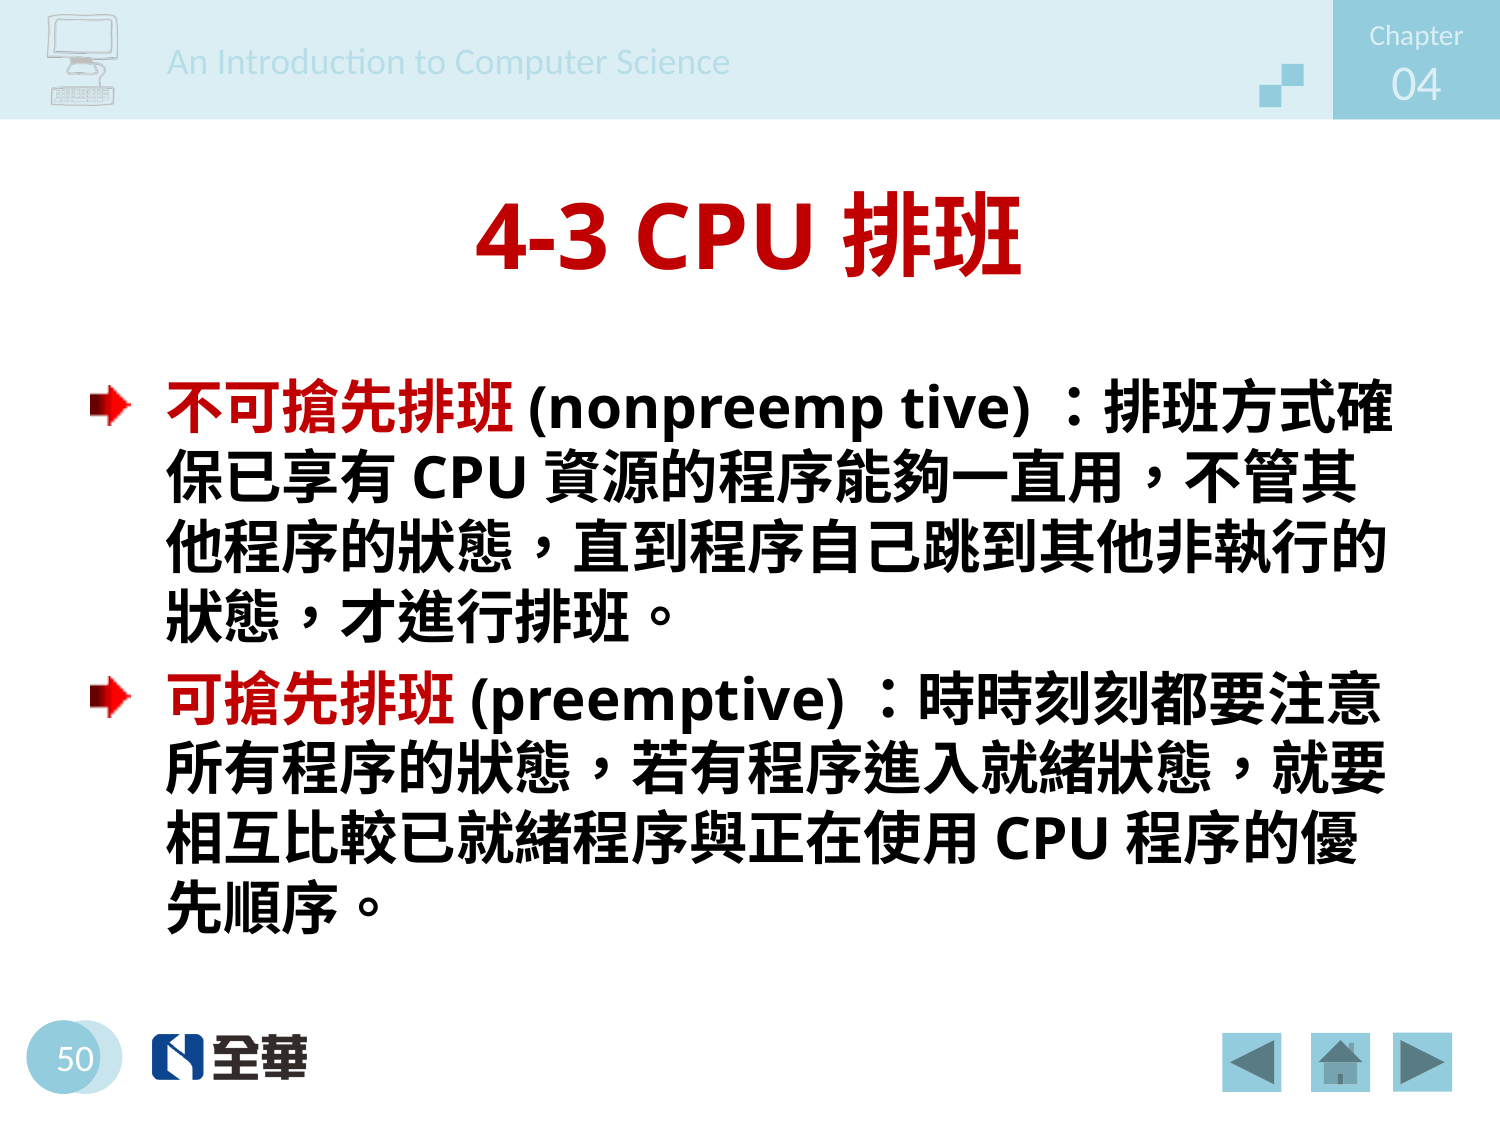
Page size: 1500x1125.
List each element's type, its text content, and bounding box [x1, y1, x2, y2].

picture [152, 1034, 307, 1080]
picture [47, 14, 118, 106]
title 4-3 CPU排班 [75, 138, 1425, 327]
picture [90, 676, 131, 718]
picture [90, 385, 131, 426]
list 不可搶先排班(nonpreemp tive)：排班方式確保已享有CPU資源的程序能夠一直用，不管其他程序的狀態，直到程序自己跳到其他非執行的狀態，才進行排班。 可搶先排班(preemptive)：時時刻刻都要注意所有程序的狀態，若有程序進入就緒狀態，就要相互比較已就緒程序與正在使用CPU程序的優先順序。 [75, 363, 1425, 1005]
